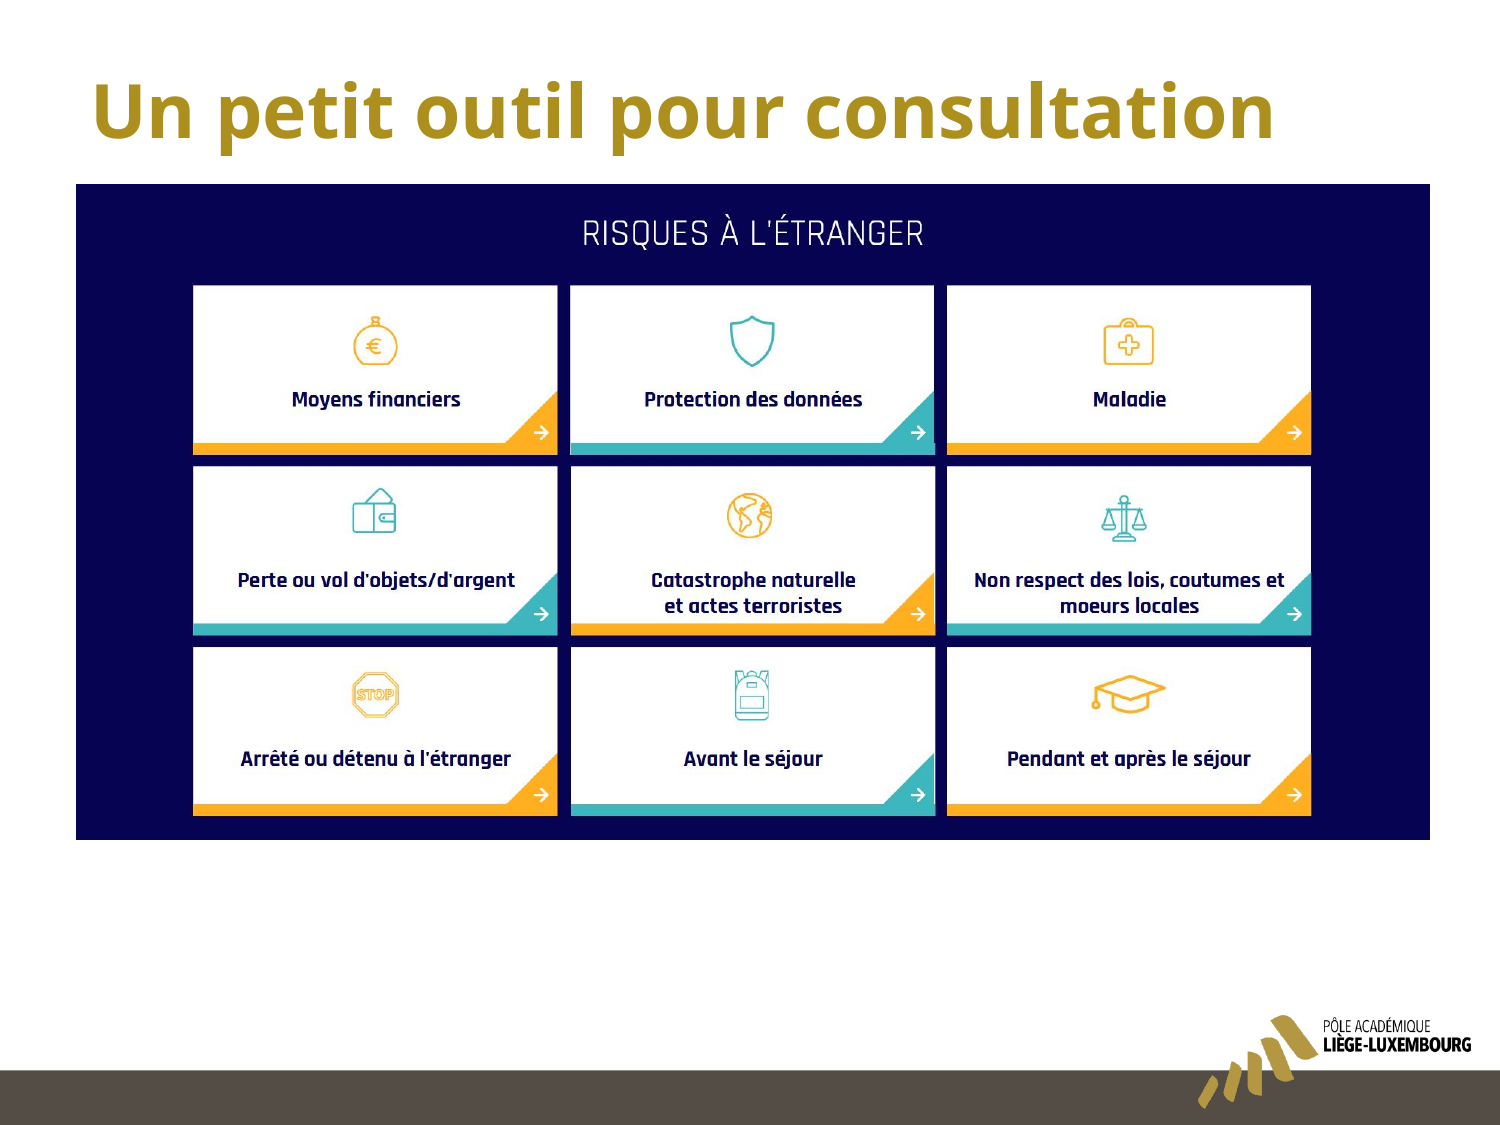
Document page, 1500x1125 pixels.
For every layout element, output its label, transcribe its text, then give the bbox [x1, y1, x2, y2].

picture [76, 184, 1430, 840]
picture [1198, 1015, 1471, 1109]
title Un petit outil pour consultation [75, 45, 1425, 173]
